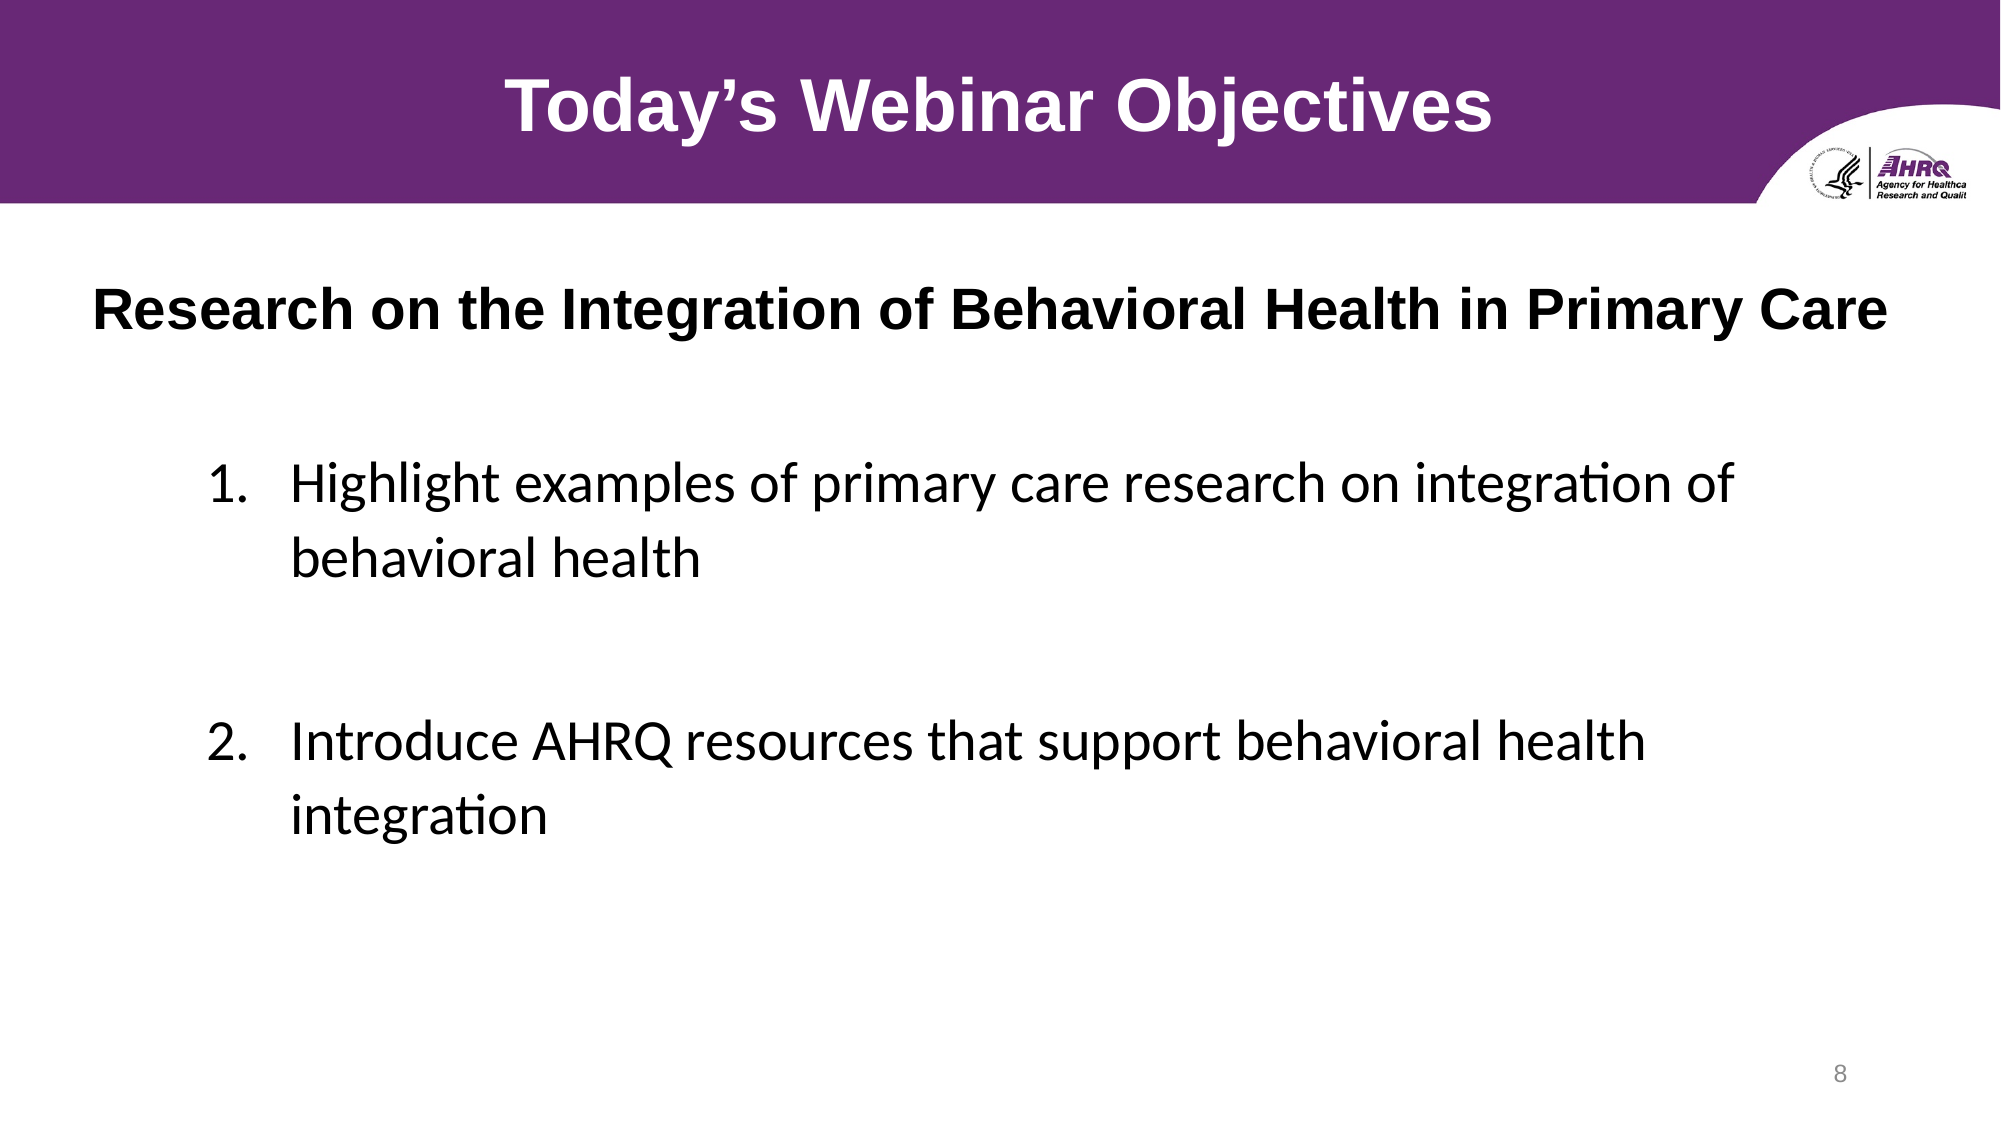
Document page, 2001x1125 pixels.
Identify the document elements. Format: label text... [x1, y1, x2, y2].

picture [0, 0, 2001, 1125]
text_box Research on the Integration of Behavioral Health in Primary Care [77, 263, 1917, 349]
text_box Highlight examples of primary care research on integration of behavioral health Introduce AHRQ resources that support behavioral health integration [116, 431, 1884, 935]
slide_number 8 [1412, 1042, 1863, 1103]
title Today’s Webinar Objectives [116, 21, 1884, 181]
